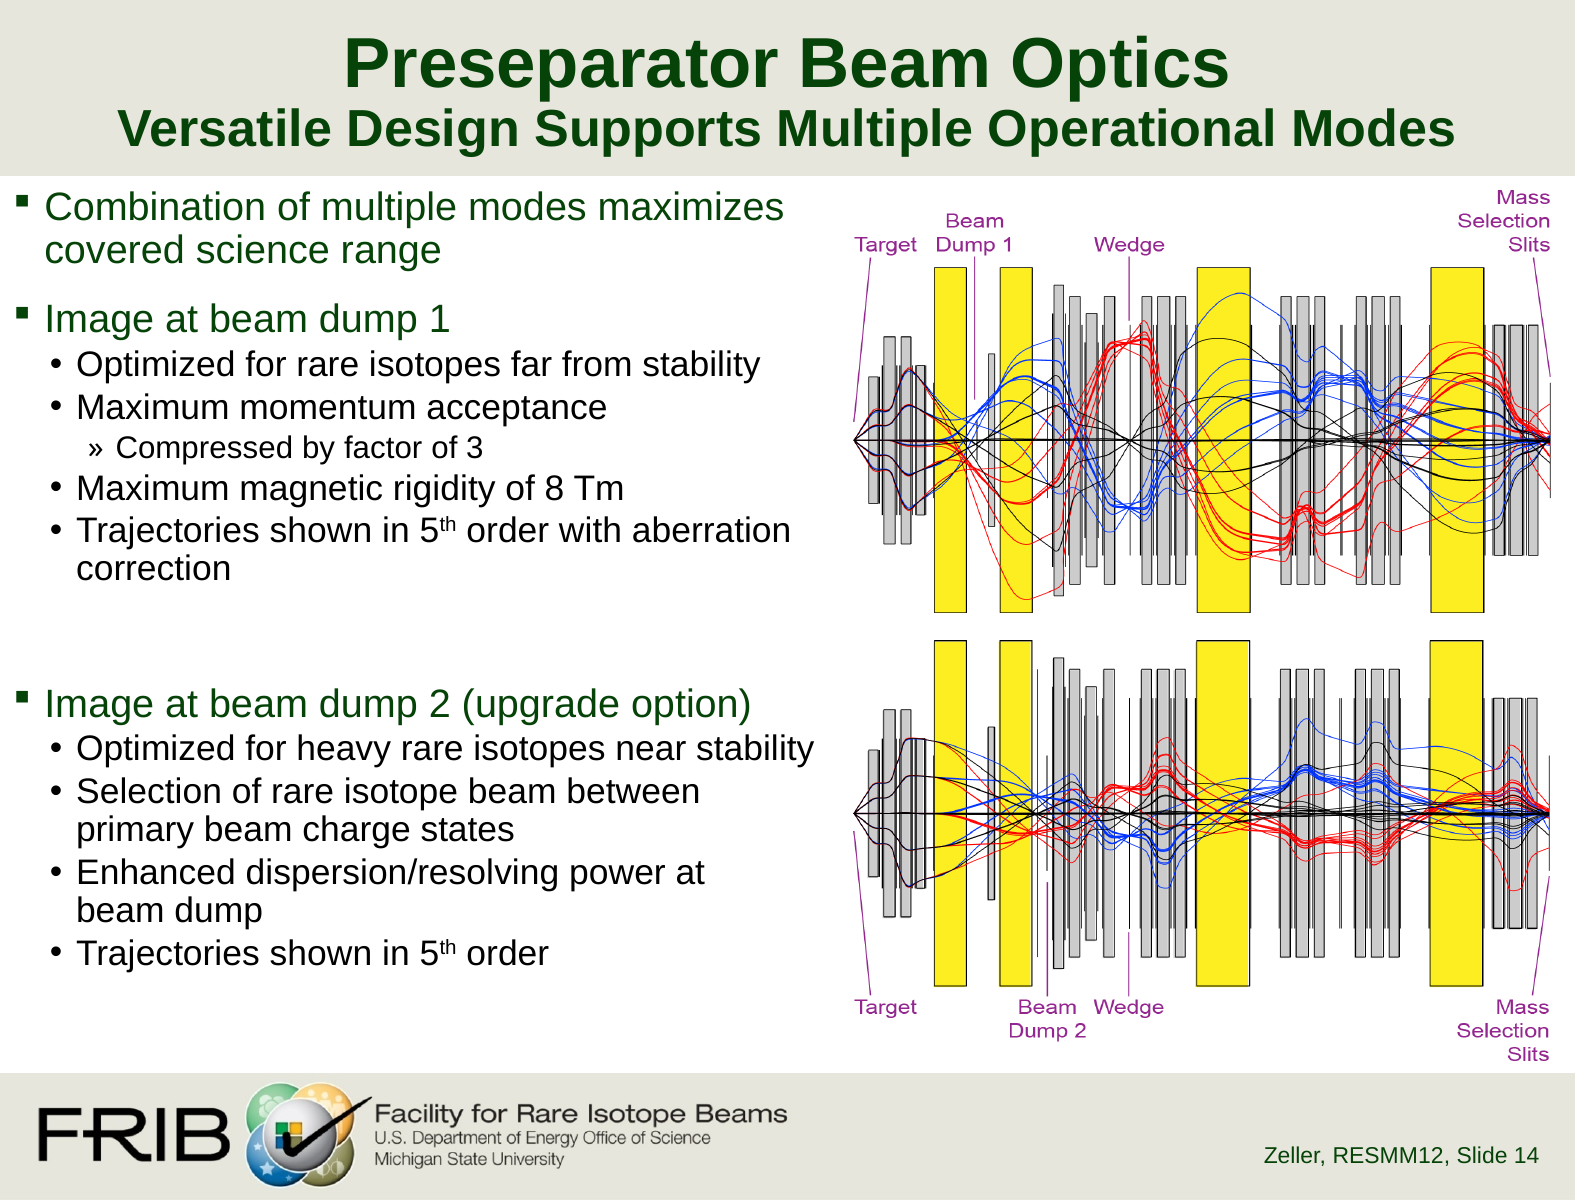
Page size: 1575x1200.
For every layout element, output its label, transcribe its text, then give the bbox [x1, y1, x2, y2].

picture [0, 0, 1575, 176]
slide_number , Slide 14 [1443, 1112, 1575, 1176]
list Combination of multiple modes maximizes covered science range Image at beam dump 1 Optimized for rare isotopes far from stability Maximum momentum acceptance Compressed by factor of 3 Maximum magnetic rigidity of 8 Tm Trajectories shown in 5th order with aberration correction Image at beam dump 2 (upgrade option) Optimized for heavy rare isotopes near stability Selection of rare isotope beam between primary beam charge states Enhanced dispersion/resolving power at beam dump Trajectories shown in 5th order [12, 186, 907, 1067]
picture [0, 1073, 1575, 1200]
picture [853, 640, 1551, 1067]
title Preseparator Beam Optics Versatile Design Supports Multiple Operational Modes [12, 21, 1563, 164]
footer Zeller, RESMM12 [931, 1112, 1443, 1176]
picture [853, 186, 1551, 613]
